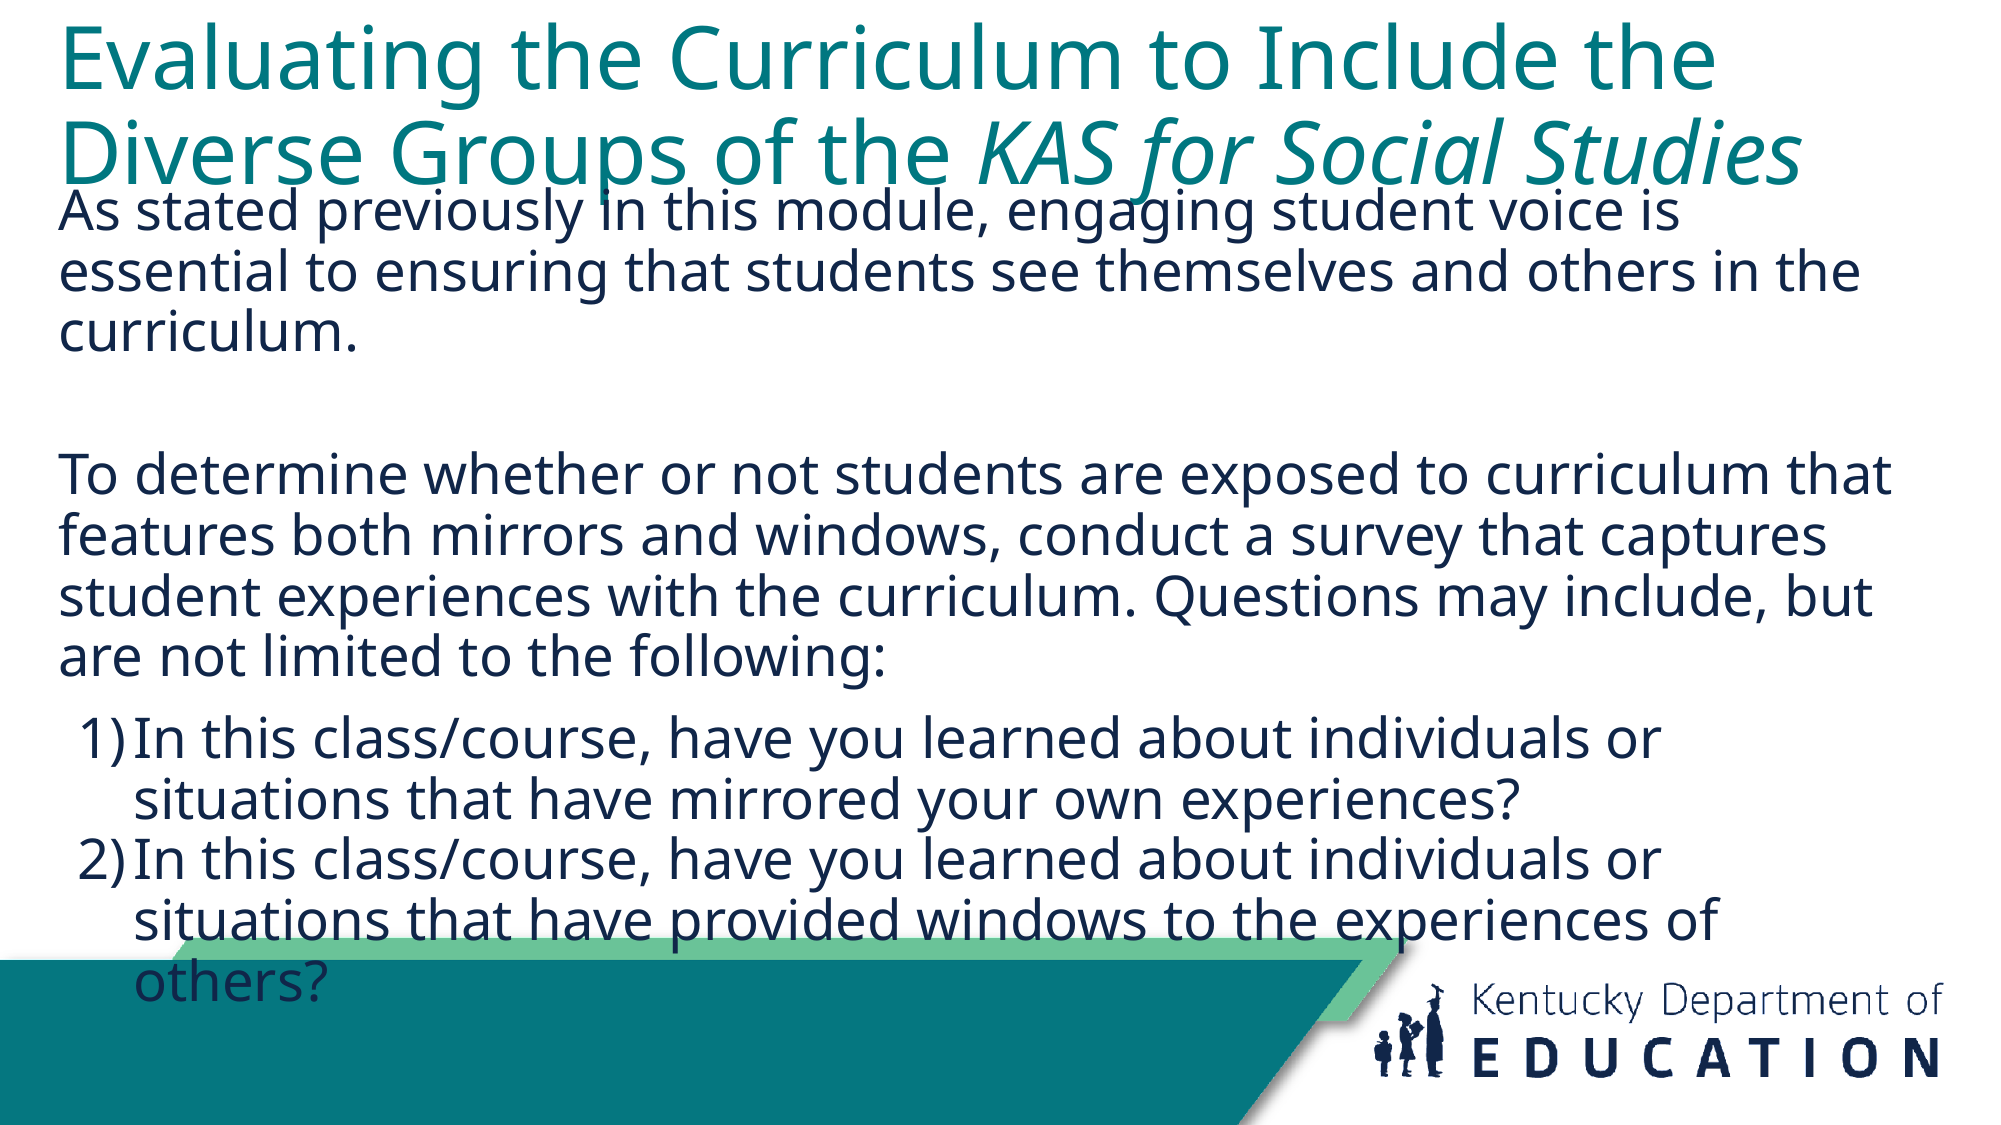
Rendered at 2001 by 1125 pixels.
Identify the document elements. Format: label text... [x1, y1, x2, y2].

title Evaluating the Curriculum to Include the Diverse Groups of the KAS for Social Studies [43, 0, 1942, 174]
picture [0, 0, 2001, 1125]
list As stated previously in this module, engaging student voice is essential to ensuring that students see themselves and others in the curriculum. To determine whether or not students are exposed to curriculum that features both mirrors and windows, conduct a survey that captures student experiences with the curriculum. Questions may include, but are not limited to the following: In this class/course, have you learned about individuals or situations that have mirrored your own experiences? In this class/course, have you learned about individuals or situations that have provided windows to the experiences of others? [43, 174, 1942, 786]
